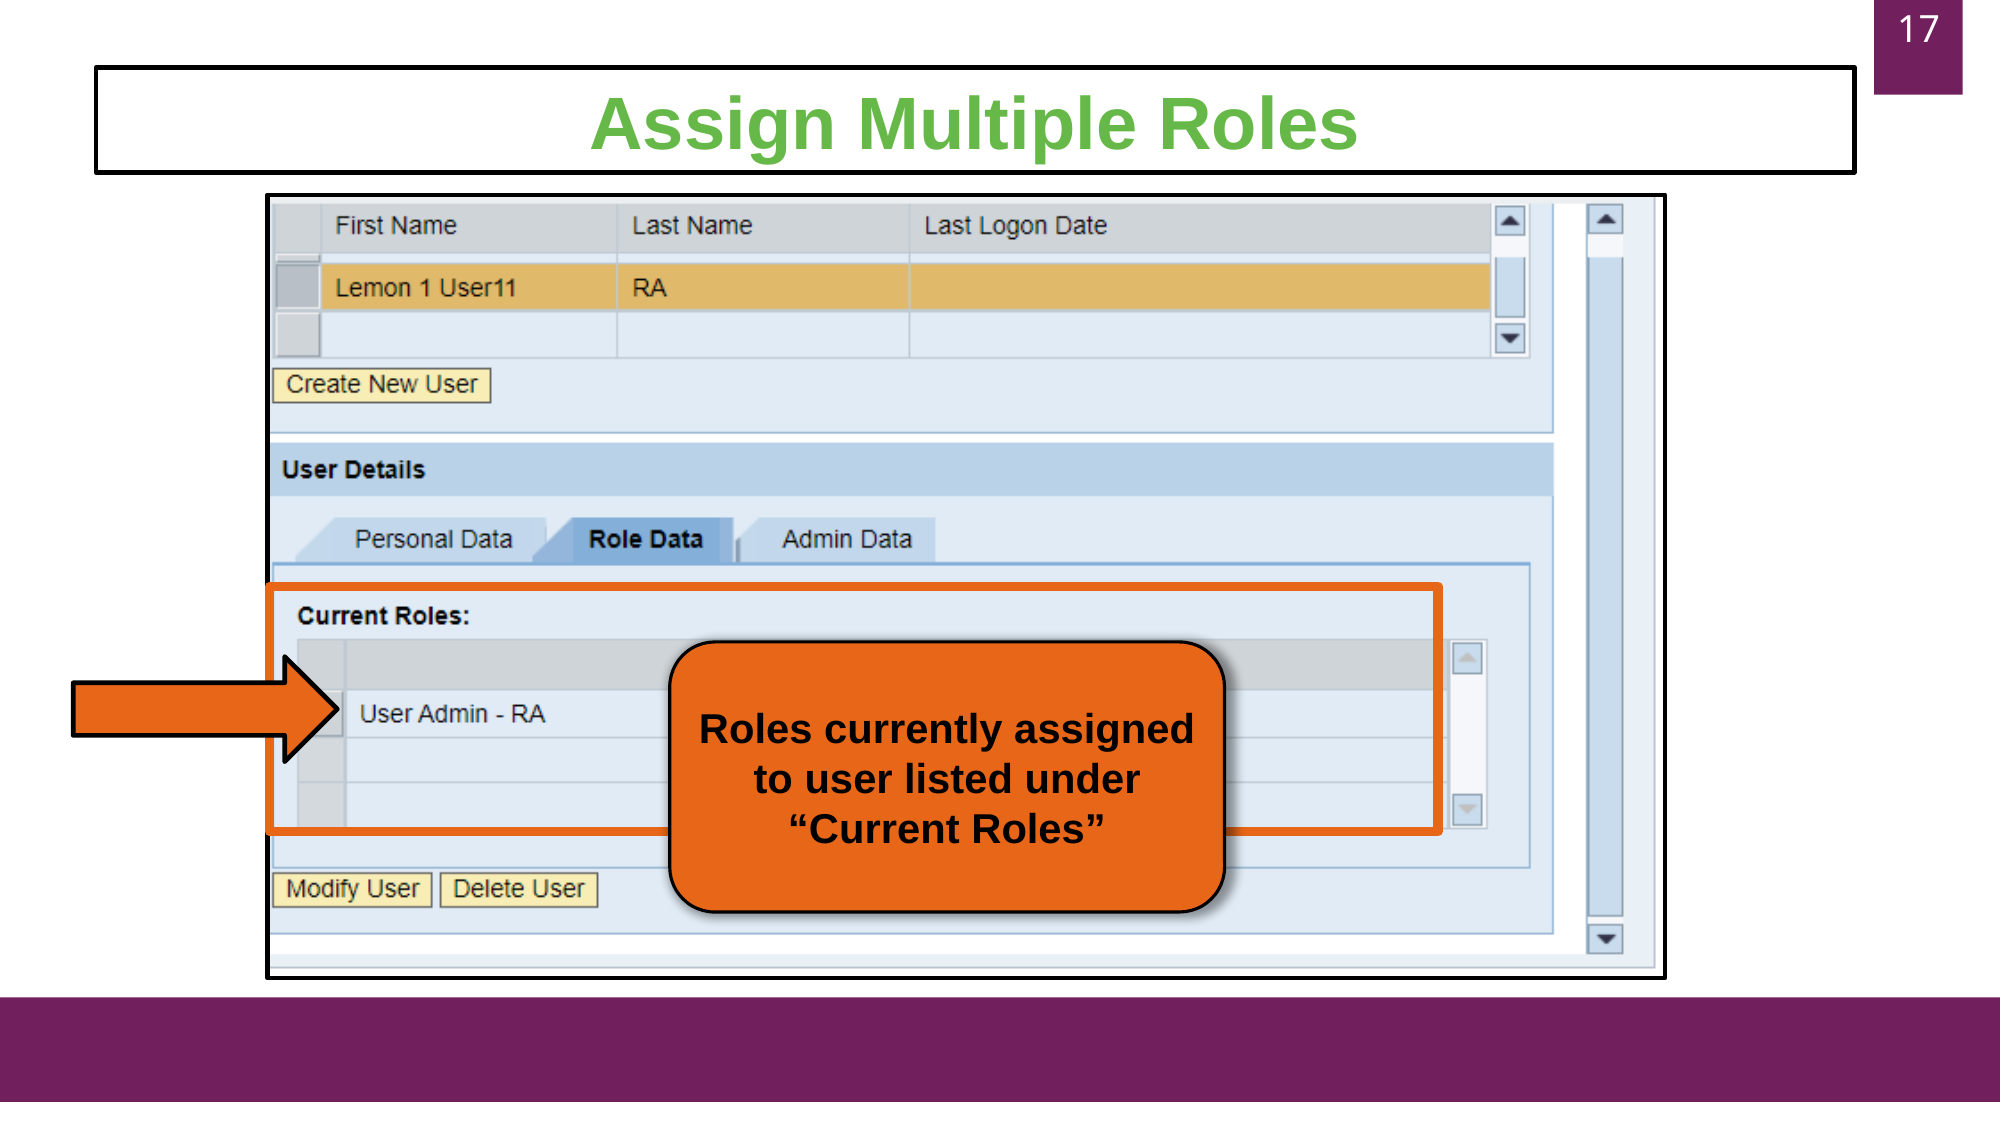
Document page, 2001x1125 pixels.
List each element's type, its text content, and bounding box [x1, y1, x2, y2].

list Assign Multiple Roles [95, 67, 1855, 173]
slide_number 17 [1409, 991, 1522, 996]
picture [269, 196, 1664, 977]
text_box [71, 681, 264, 737]
text_box [0, 996, 2000, 1104]
text_box 17 [1874, 0, 1963, 95]
